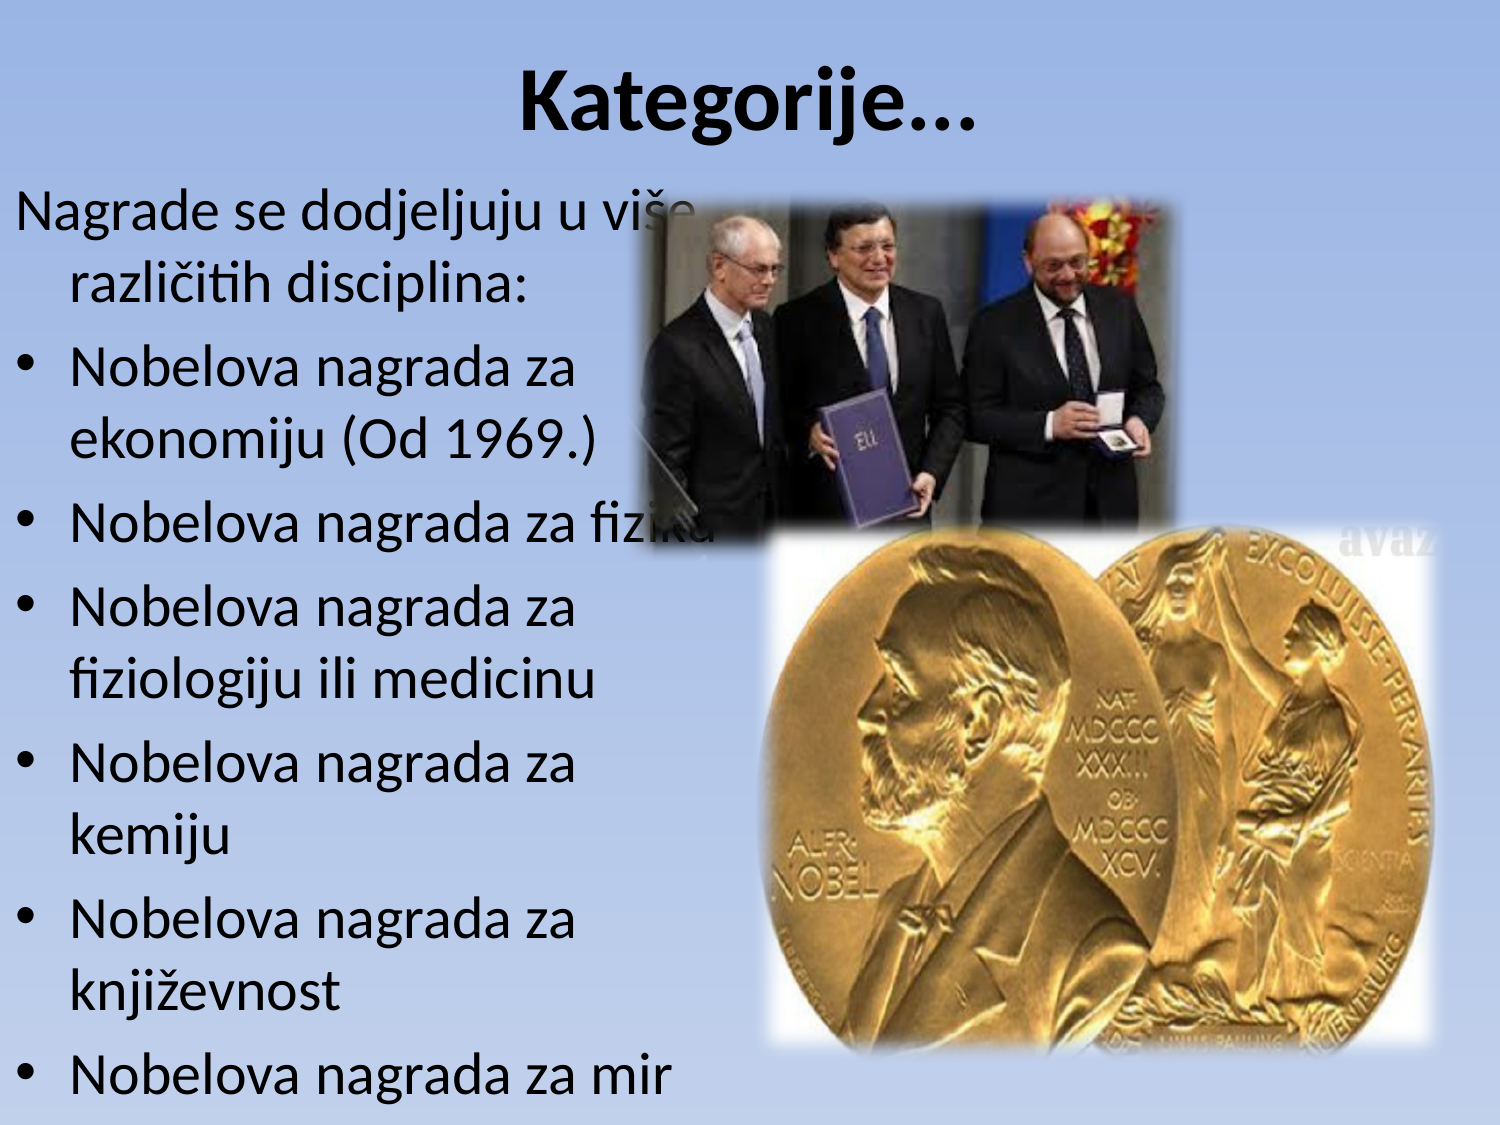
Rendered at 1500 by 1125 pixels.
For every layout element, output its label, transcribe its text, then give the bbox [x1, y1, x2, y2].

list Nagrade se dodjeljuju u više različitih disciplina: Nobelova nagrada za ekonomiju (Od 1969.) Nobelova nagrada za fiziku Nobelova nagrada za fiziologiju ili medicinu Nobelova nagrada za kemiju Nobelova nagrada za književnost Nobelova nagrada za mir [0, 162, 738, 1125]
picture [624, 187, 1451, 1063]
title Kategorije... [75, 0, 1425, 188]
